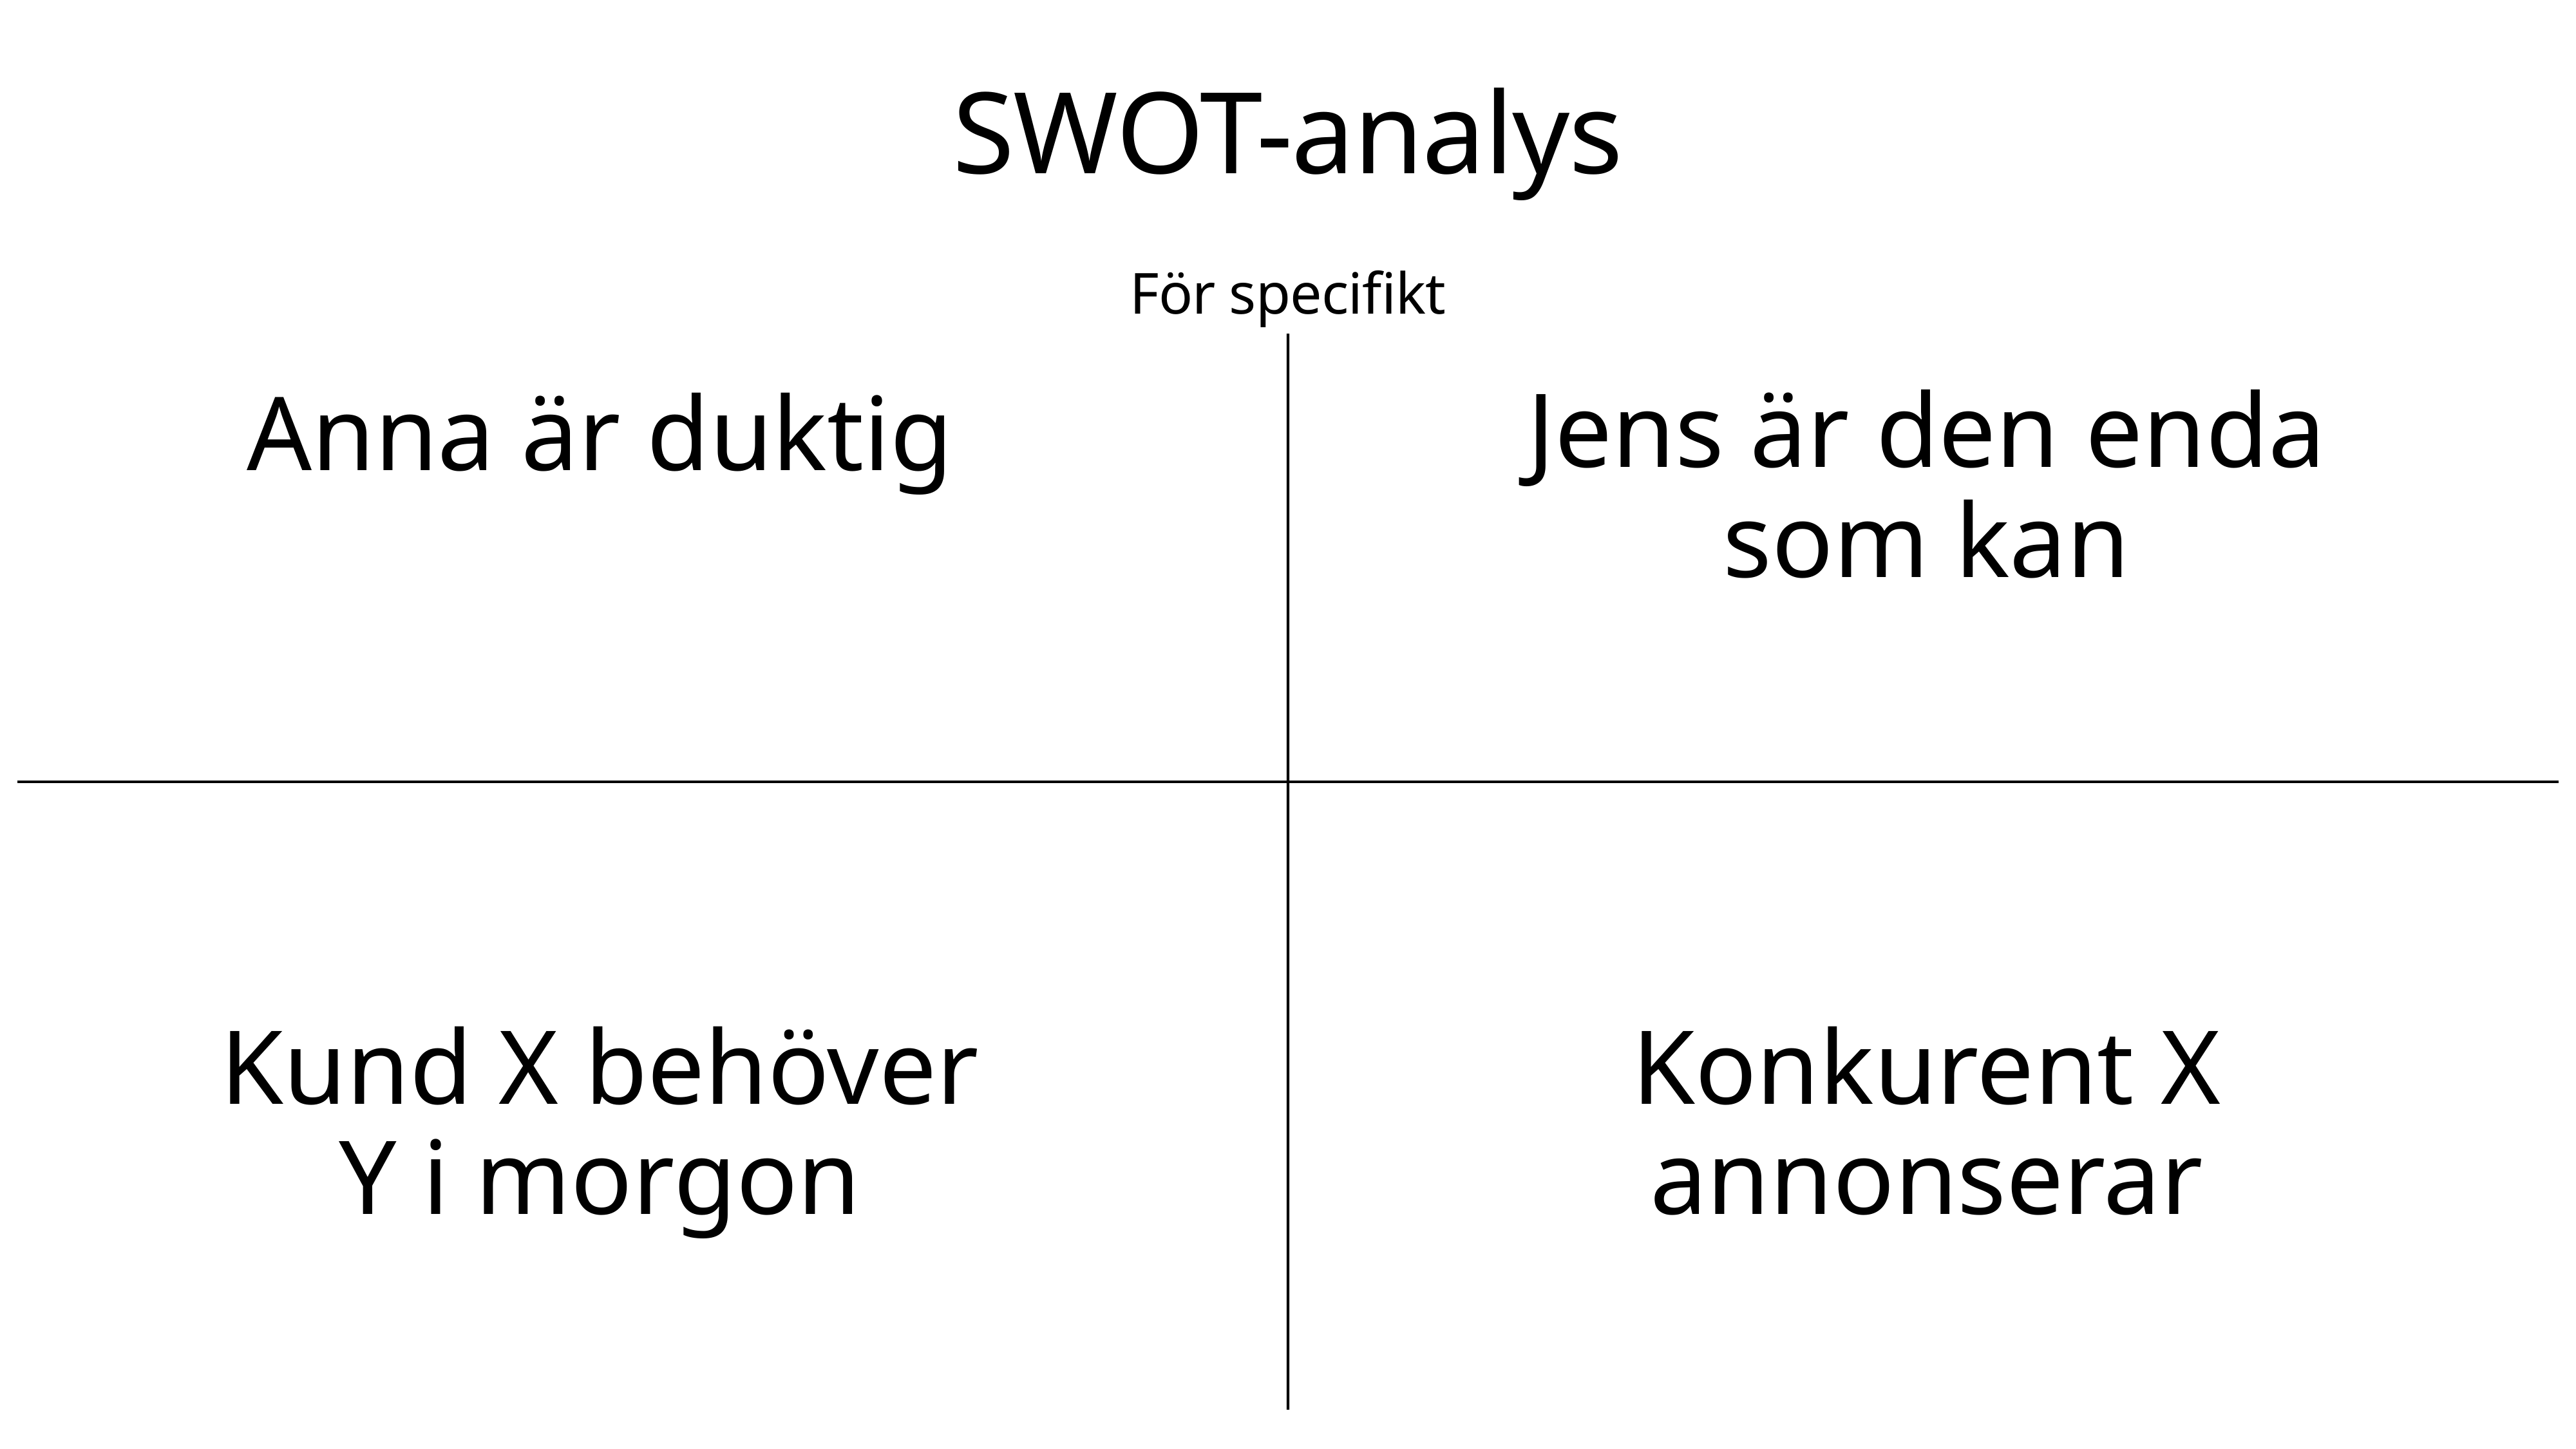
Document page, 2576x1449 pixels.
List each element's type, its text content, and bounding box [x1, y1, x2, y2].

text_box Jens är den enda som kan [1521, 374, 2332, 605]
text_box Anna är duktig [241, 377, 959, 498]
text_box Kund X behöver Y i morgon [215, 1010, 985, 1242]
text_box Konkurent X annonserar [1627, 1010, 2226, 1242]
title SWOT-analys [128, 81, 2448, 251]
list För specifikt [128, 251, 2448, 341]
